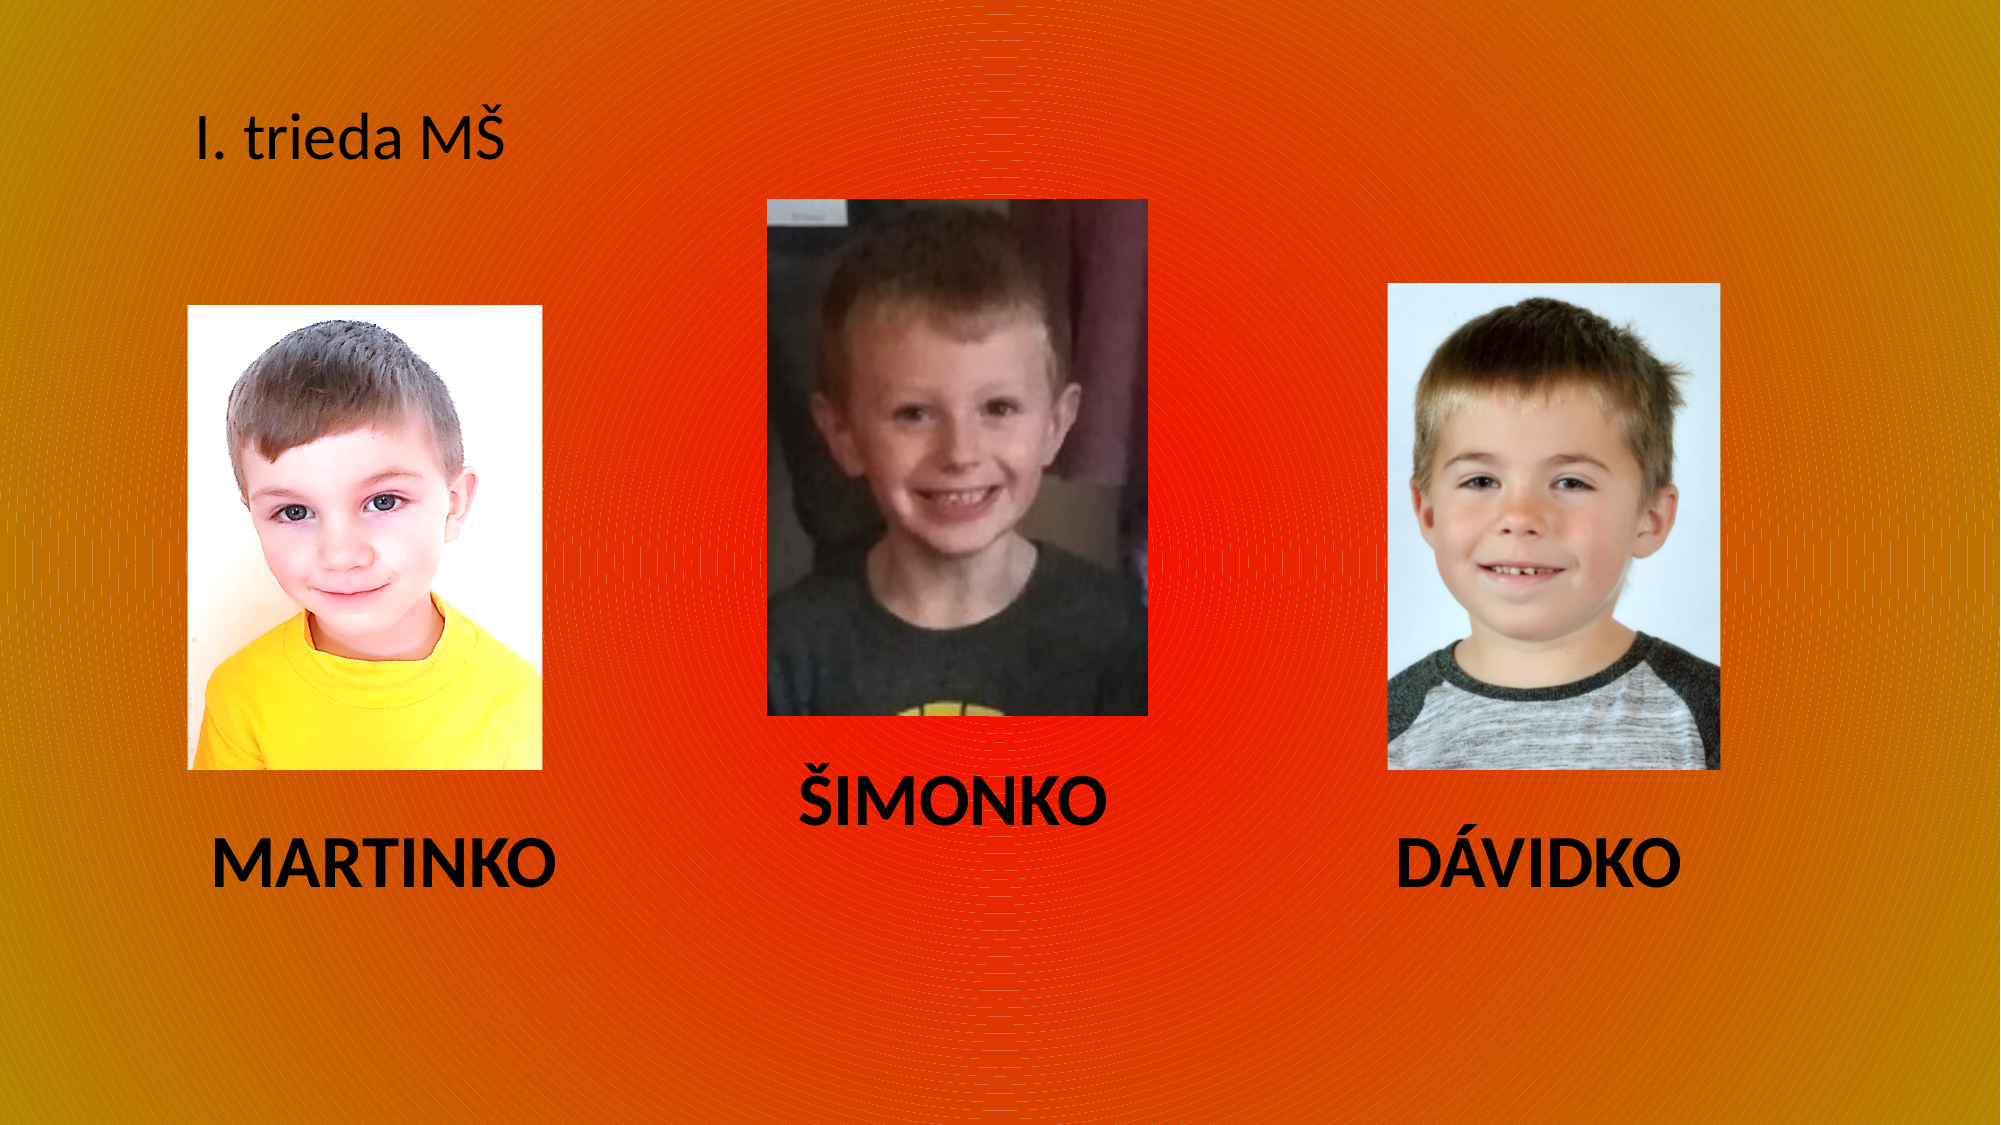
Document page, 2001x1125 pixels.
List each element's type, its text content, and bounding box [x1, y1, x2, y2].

text_box ŠIMONKO [783, 742, 1287, 848]
title I. trieda MŠ [179, 29, 1905, 247]
text_box MARTINKO [195, 805, 1239, 910]
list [1387, 283, 1721, 770]
picture [767, 199, 1148, 717]
text_box DÁVIDKO [1380, 805, 2000, 910]
picture [187, 305, 543, 770]
